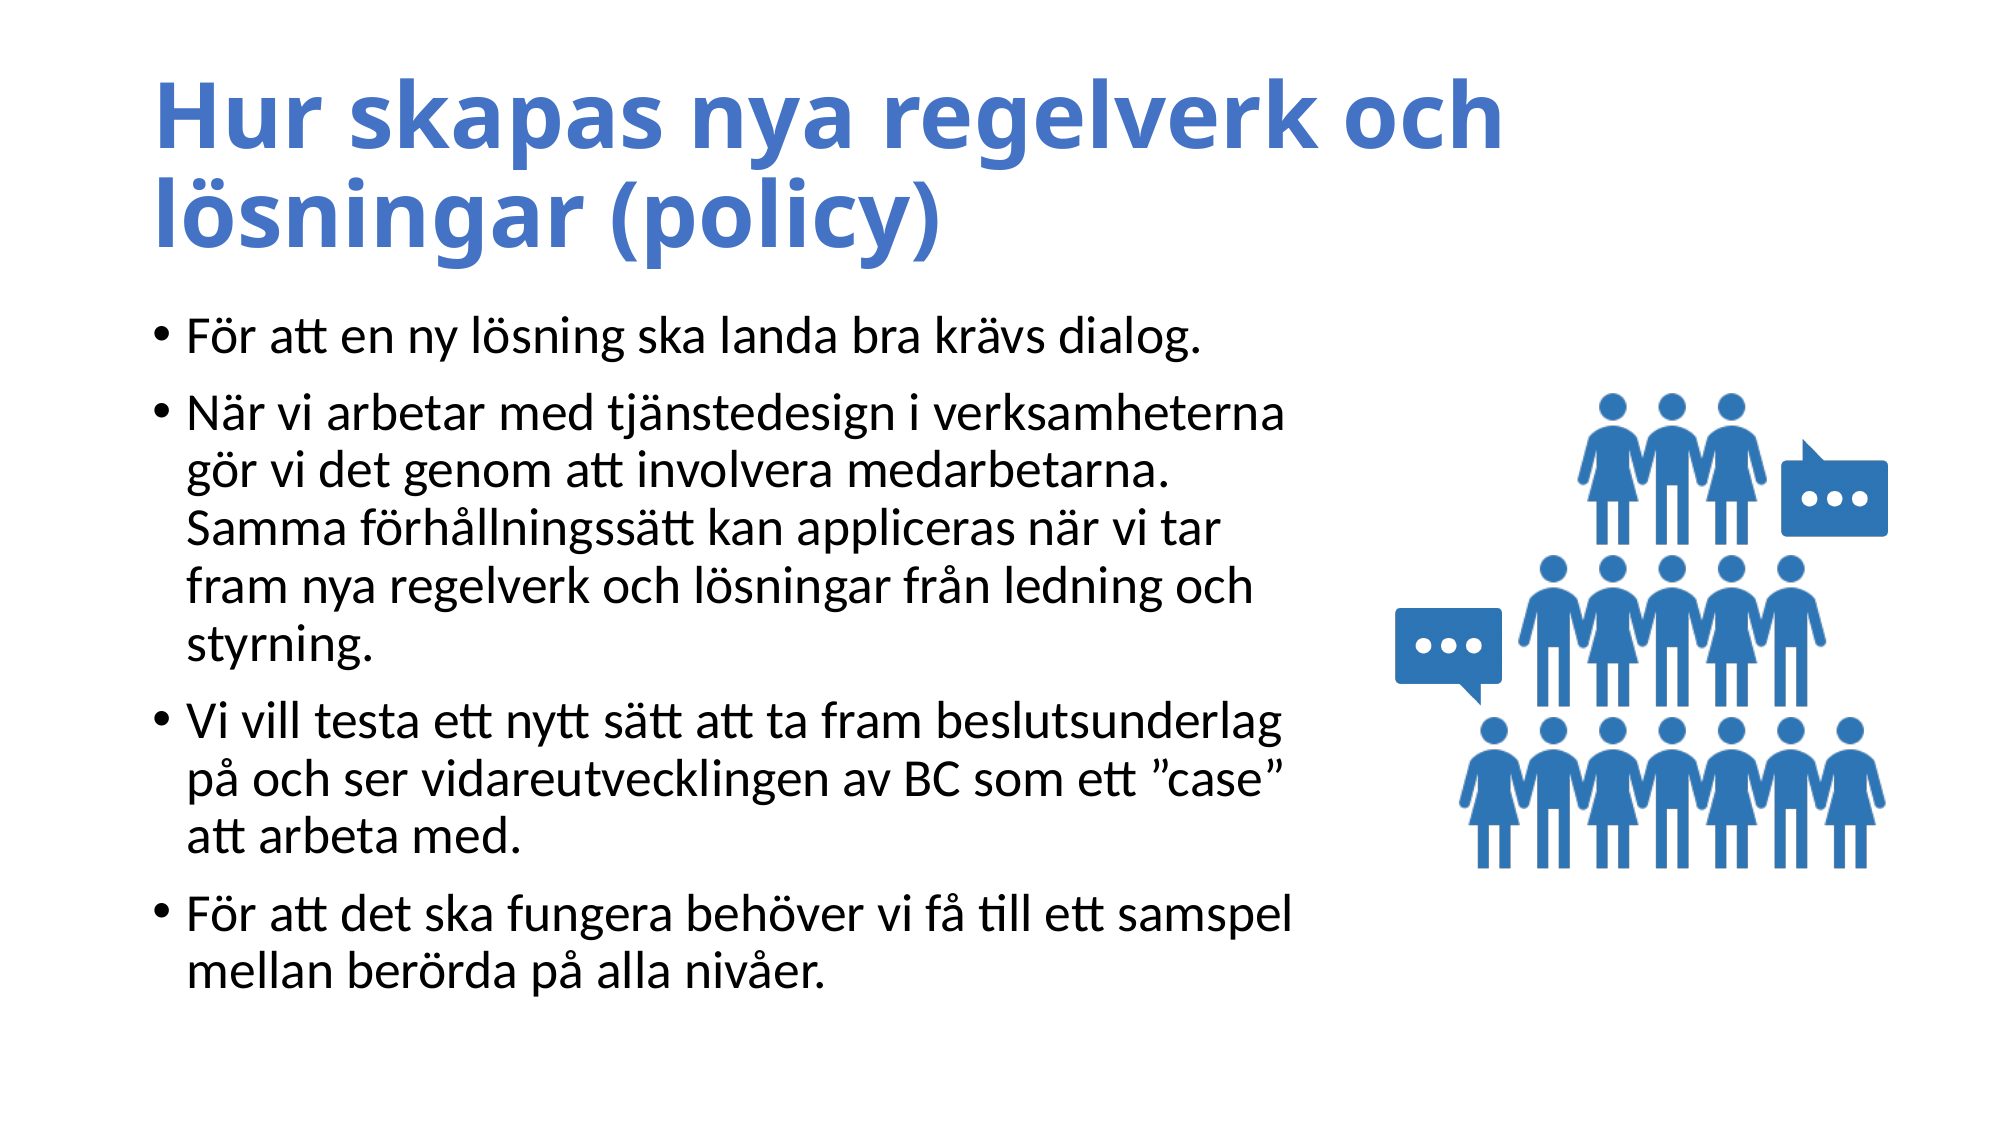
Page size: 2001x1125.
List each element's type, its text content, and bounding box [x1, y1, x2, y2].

picture [1373, 372, 1926, 890]
list För att en ny lösning ska landa bra krävs dialog. När vi arbetar med tjänstedesign i verksamheterna gör vi det genom att involvera medarbetarna. Samma förhållningssätt kan appliceras när vi tar fram nya regelverk och lösningar från ledning och styrning. Vi vill testa ett nytt sätt att ta fram beslutsunderlag på och ser vidareutvecklingen av BC som ett ”case” att arbeta med. För att det ska fungera behöver vi få till ett samspel mellan berörda på alla nivåer. [137, 299, 1333, 1014]
title Hur skapas nya regelverk och lösningar (policy) [137, 59, 1863, 278]
